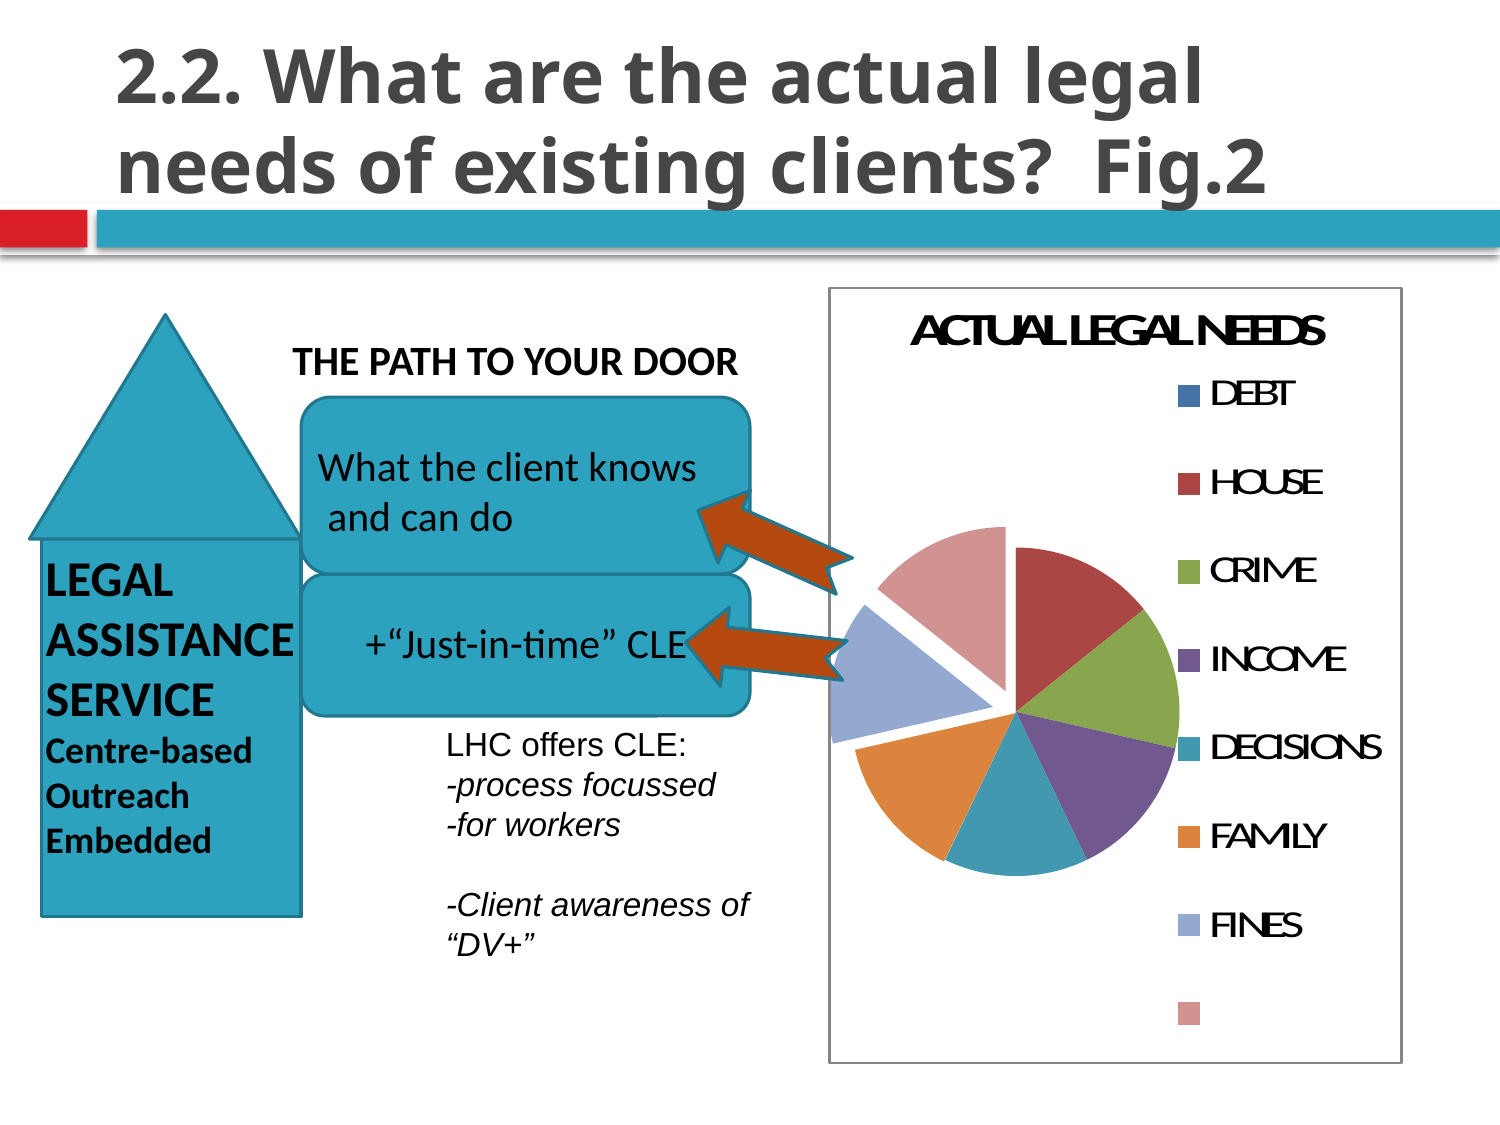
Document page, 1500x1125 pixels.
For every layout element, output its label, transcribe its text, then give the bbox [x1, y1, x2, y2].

text_box [299, 395, 752, 573]
title 2.2. What are the actual legal needs of existing clients? Fig.2 [100, 37, 1439, 201]
text_box [28, 312, 299, 541]
text_box LHC offers CLE: -process focussed -for workers -Client awareness of “DV+” [431, 715, 814, 1051]
text_box [40, 914, 303, 918]
text_box [696, 488, 814, 586]
text_box What the client knows and can do [303, 432, 713, 548]
text_box +“Just-in-time” CLE [350, 609, 703, 675]
text_box [299, 572, 752, 718]
text_box LEGAL ASSISTANCE SERVICE Centre-based Outreach Embedded [30, 541, 310, 914]
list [820, 278, 1409, 1071]
text_box [684, 605, 814, 688]
text_box THE PATH TO YOUR DOOR [277, 326, 762, 392]
